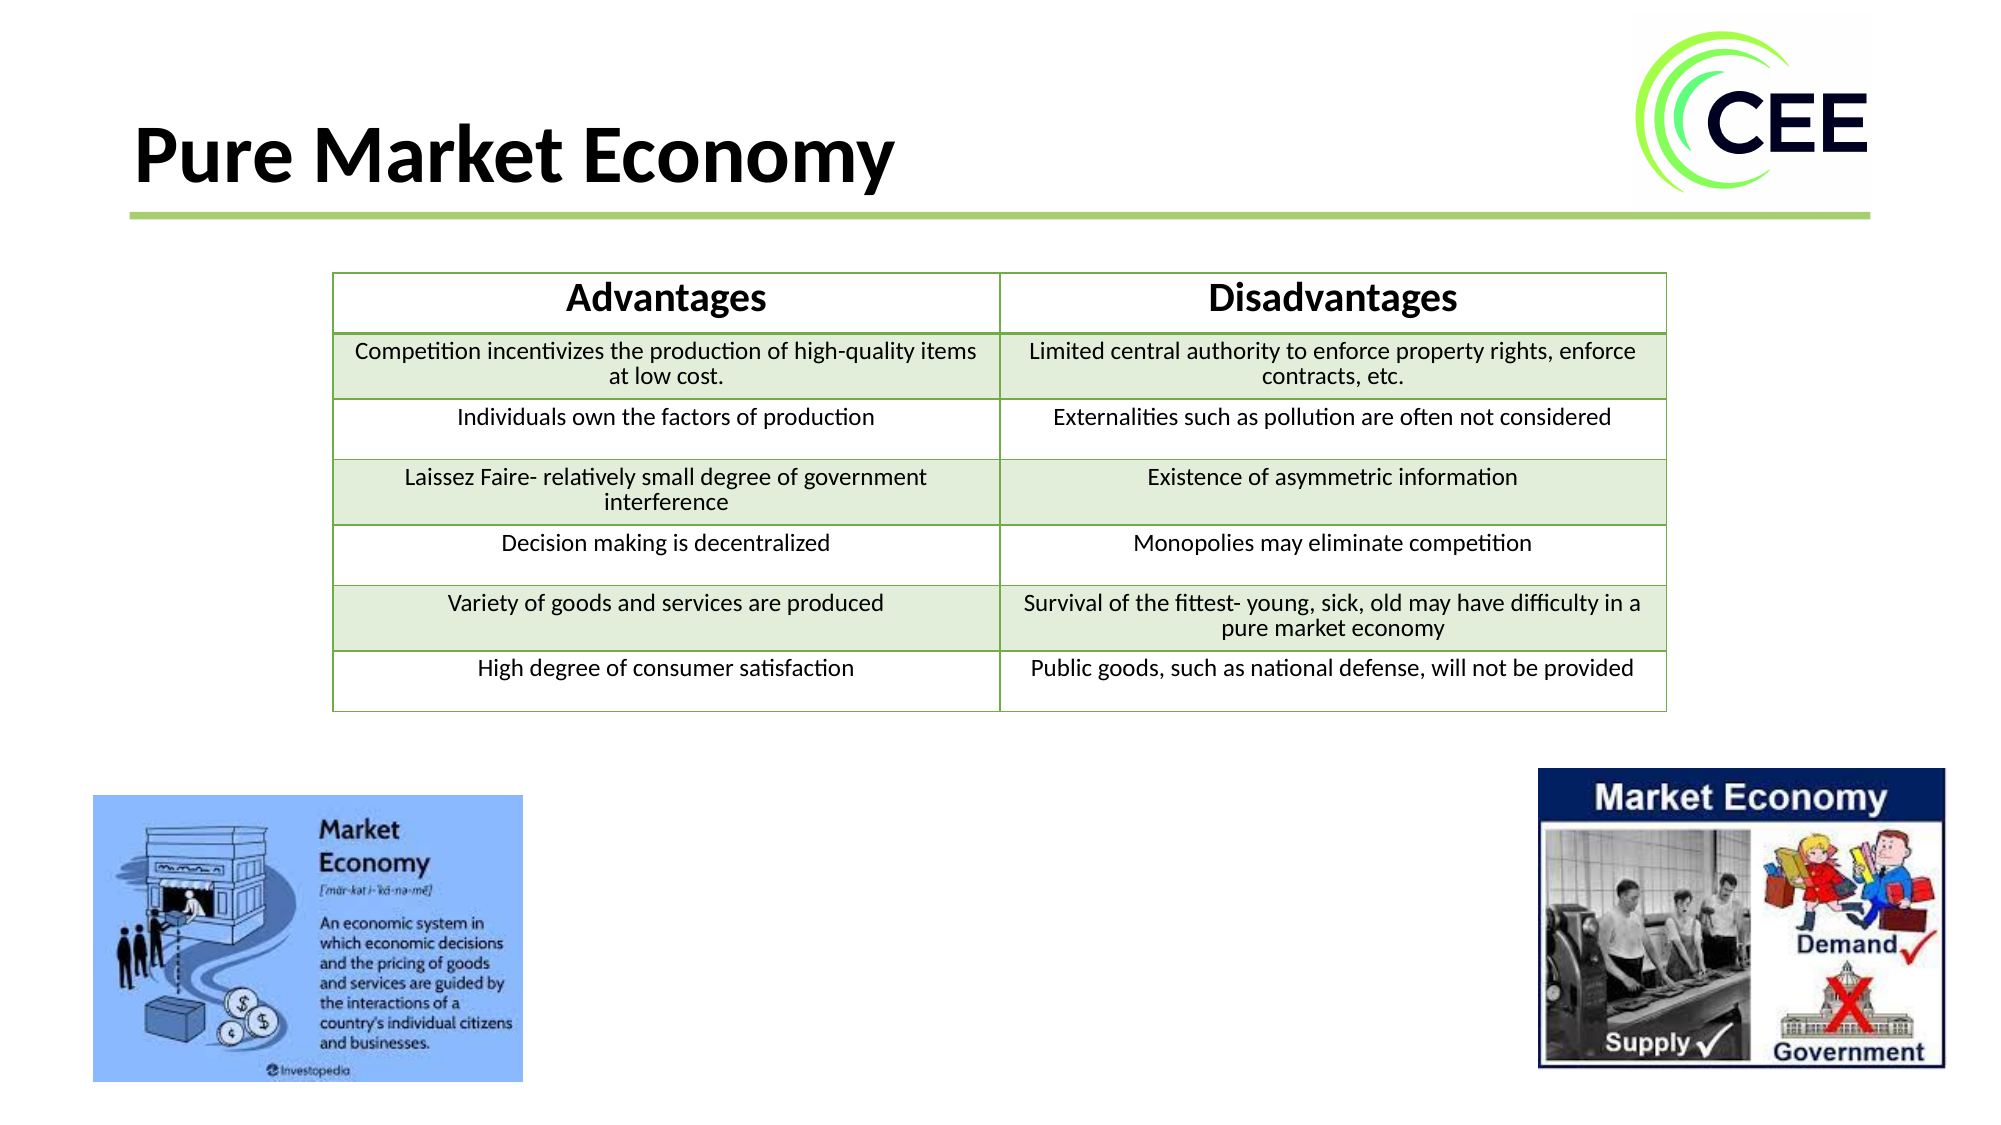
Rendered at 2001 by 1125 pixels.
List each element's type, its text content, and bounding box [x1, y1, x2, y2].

table_cell Individuals own the factors of production [334, 400, 999, 459]
table_cell Variety of goods and services are produced [334, 586, 999, 650]
table_cell Public goods, such as national defense, will not be provided [1001, 652, 1666, 711]
picture [1538, 768, 1947, 1071]
picture [92, 795, 523, 1082]
picture [1630, 11, 1872, 212]
table_cell Externalities such as pollution are often not considered [1001, 400, 1666, 459]
text_box Pure Market Economy [127, 91, 1038, 207]
table_cell Monopolies may eliminate competition [1001, 526, 1666, 585]
table_header Disadvantages [1001, 274, 1666, 332]
table_cell Laissez Faire- relatively small degree of government interference [334, 460, 999, 524]
table_cell Limited central authority to enforce property rights, enforce contracts, etc. [1001, 335, 1666, 398]
table_cell Existence of asymmetric information [1001, 460, 1666, 524]
table_cell Decision making is decentralized [334, 526, 999, 585]
table_cell High degree of consumer satisfaction [334, 652, 999, 711]
table_cell Competition incentivizes the production of high-quality items at low cost. [334, 335, 999, 398]
table_cell Survival of the fittest- young, sick, old may have difficulty in a pure market economy [1001, 586, 1666, 650]
table_header Advantages [334, 274, 999, 332]
